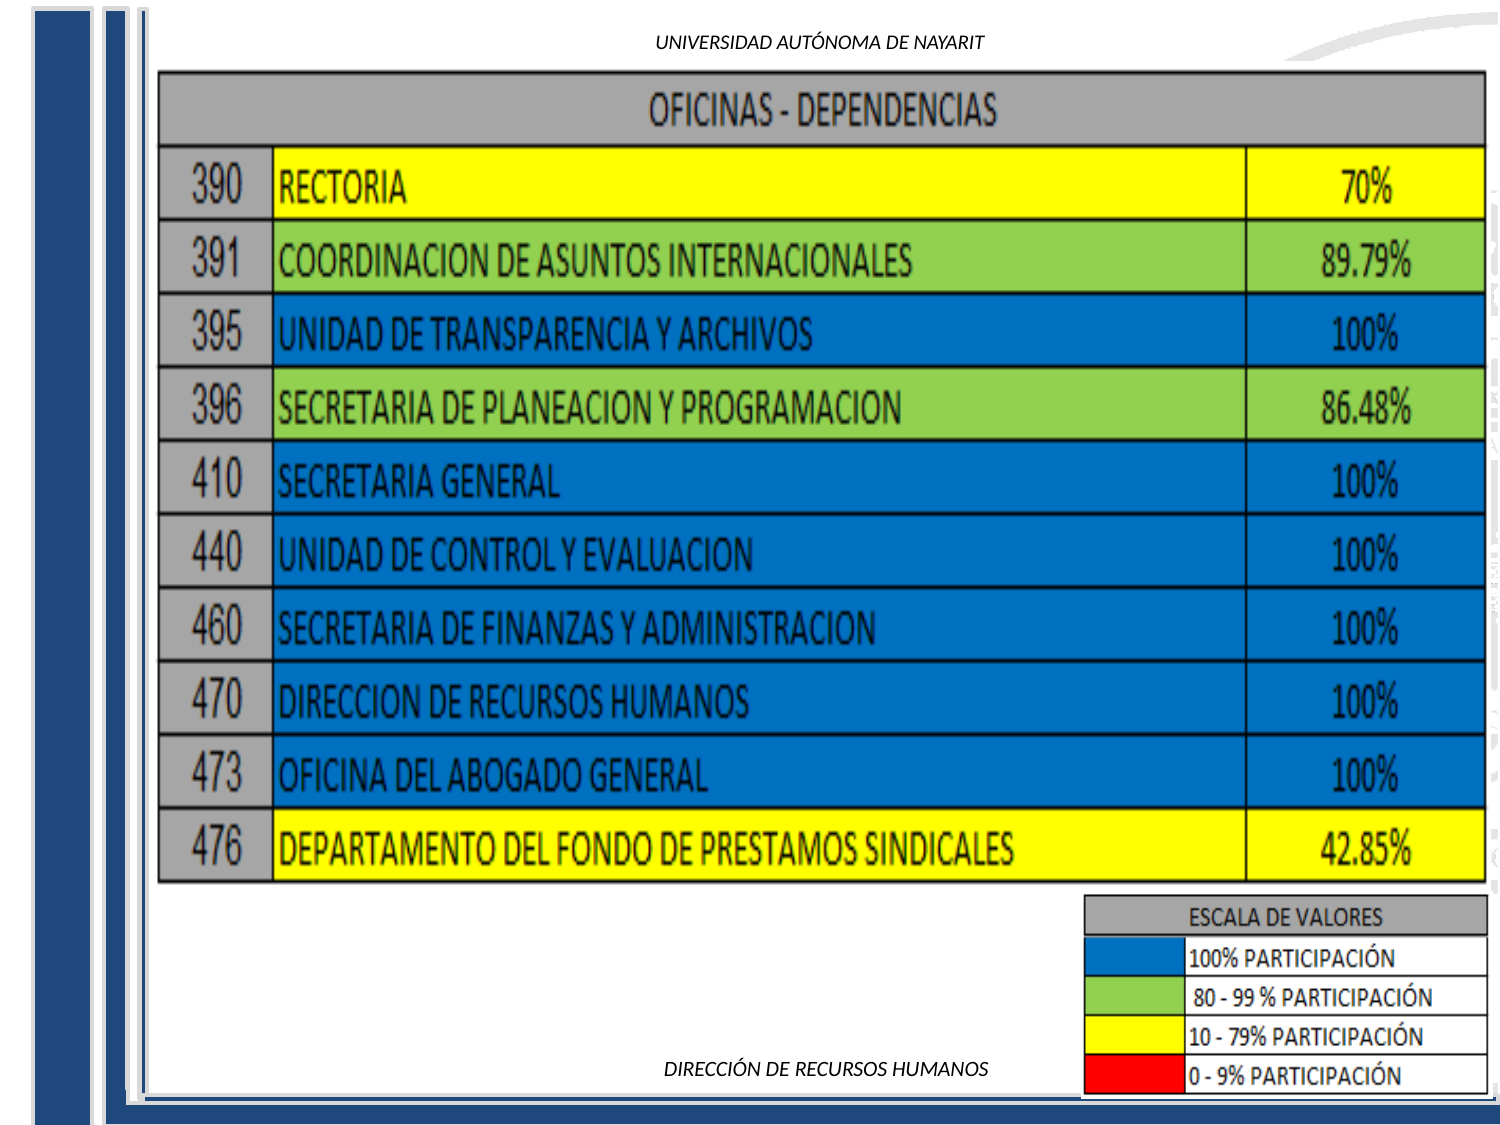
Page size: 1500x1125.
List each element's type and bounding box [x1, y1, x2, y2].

text_box [32, 8, 1500, 1125]
picture [154, 61, 1494, 1100]
